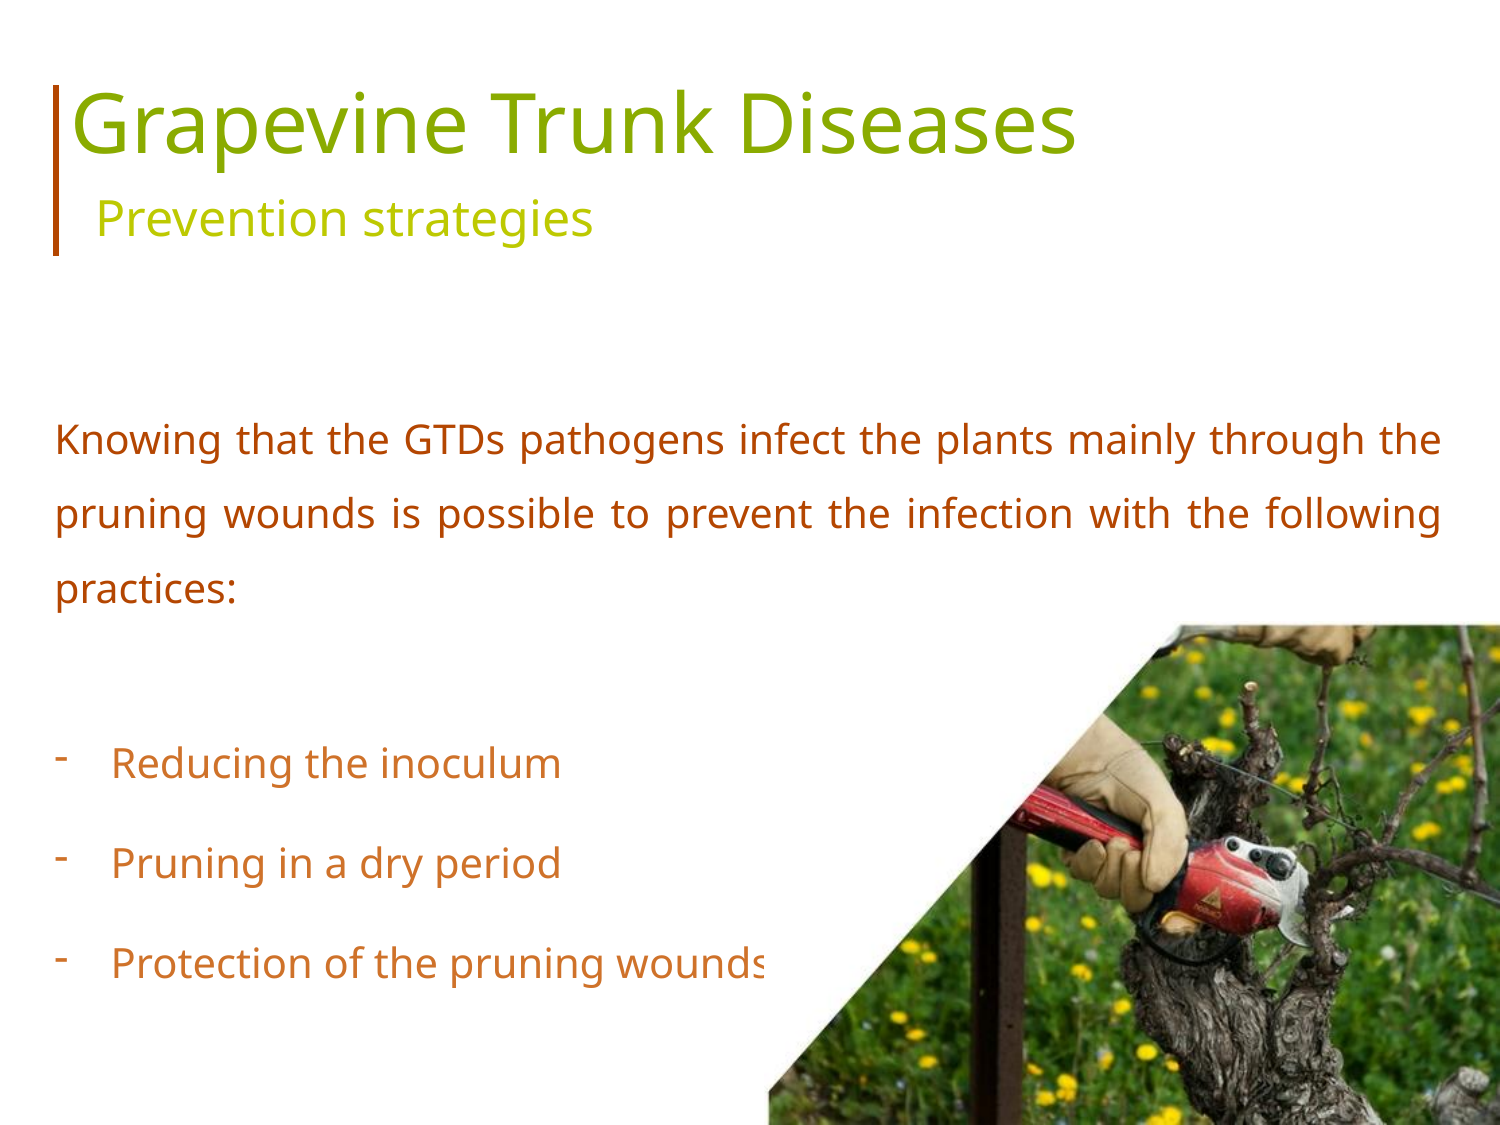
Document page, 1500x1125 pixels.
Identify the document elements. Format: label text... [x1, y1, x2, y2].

picture [763, 621, 1500, 1125]
text_box Grapevine Trunk Diseases [55, 62, 1153, 178]
text_box Knowing that the GTDs pathogens infect the plants mainly through the pruning wounds is possible to prevent the infection with the following practices: Reducing the inoculum Pruning in a dry period Protection of the pruning wounds [39, 381, 1458, 1125]
text_box Prevention strategies [80, 178, 963, 254]
